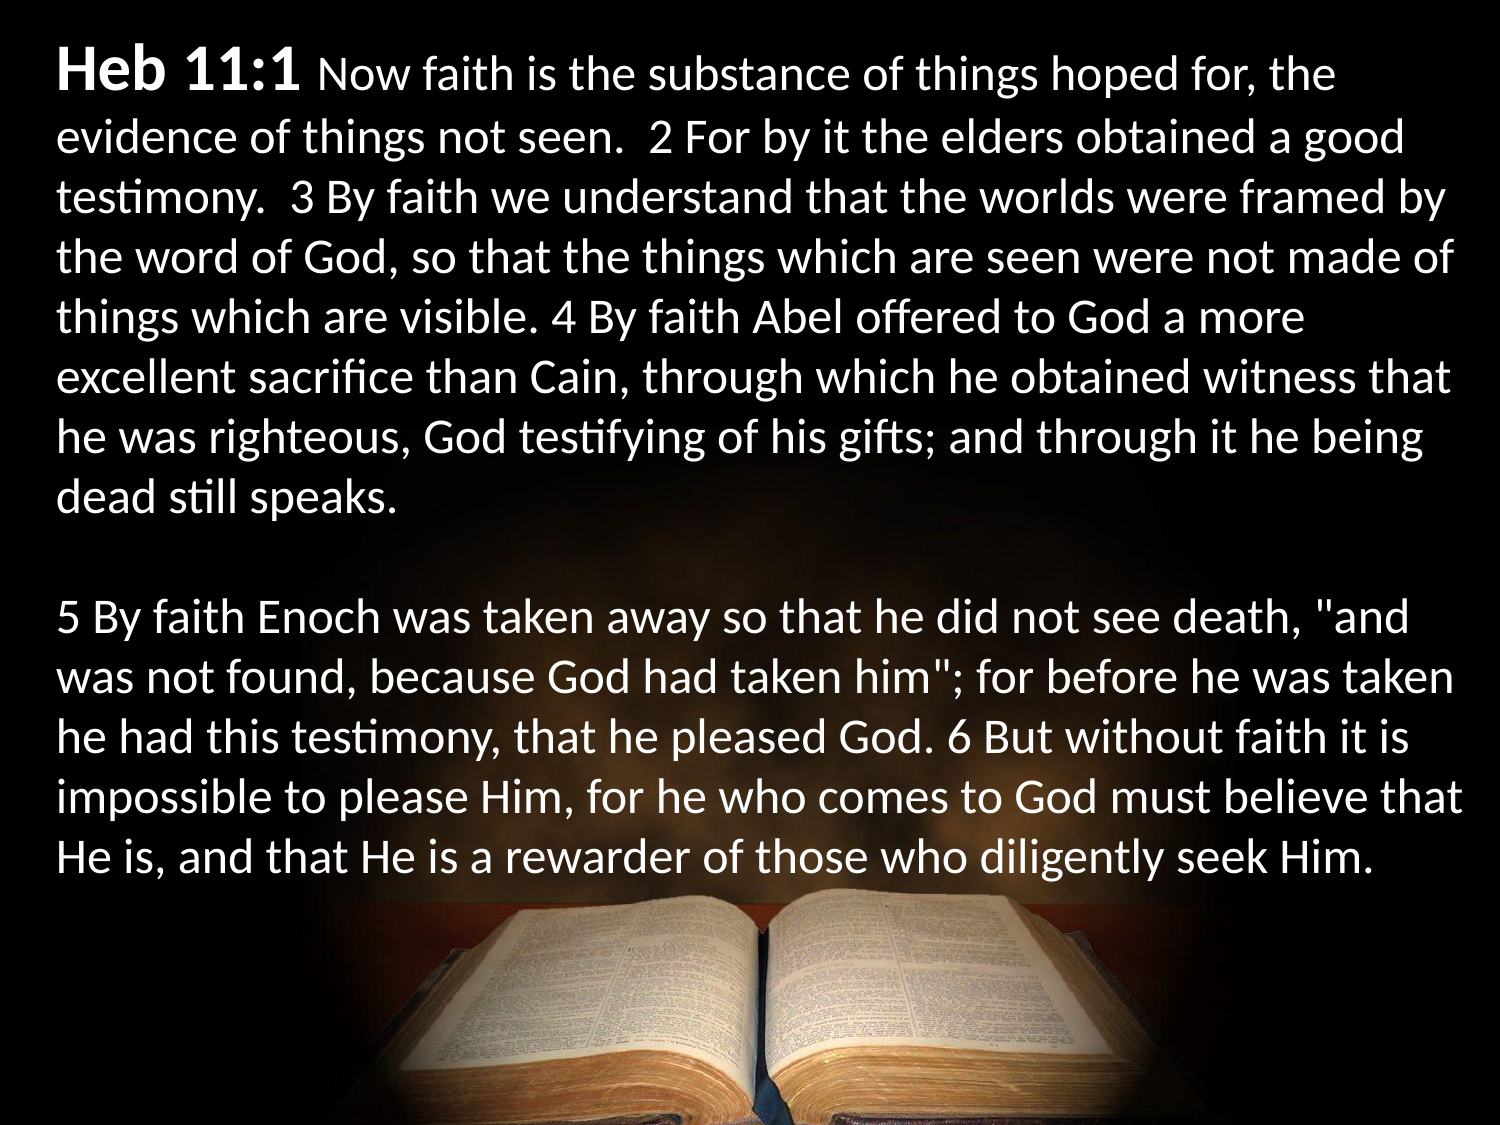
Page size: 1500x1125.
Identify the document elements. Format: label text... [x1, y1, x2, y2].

text_box Heb 11:1 Now faith is the substance of things hoped for, the evidence of things not seen. 2 For by it the elders obtained a good testimony. 3 By faith we understand that the worlds were framed by the word of God, so that the things which are seen were not made of things which are visible. 4 By faith Abel offered to God a more excellent sacrifice than Cain, through which he obtained witness that he was righteous, God testifying of his gifts; and through it he being dead still speaks. 5 By faith Enoch was taken away so that he did not see death, "and was not found, because God had taken him"; for before he was taken he had this testimony, that he pleased God. 6 But without faith it is impossible to please Him, for he who comes to God must believe that He is, and that He is a rewarder of those who diligently seek Him. [41, 16, 1487, 951]
picture [299, 427, 1238, 1125]
